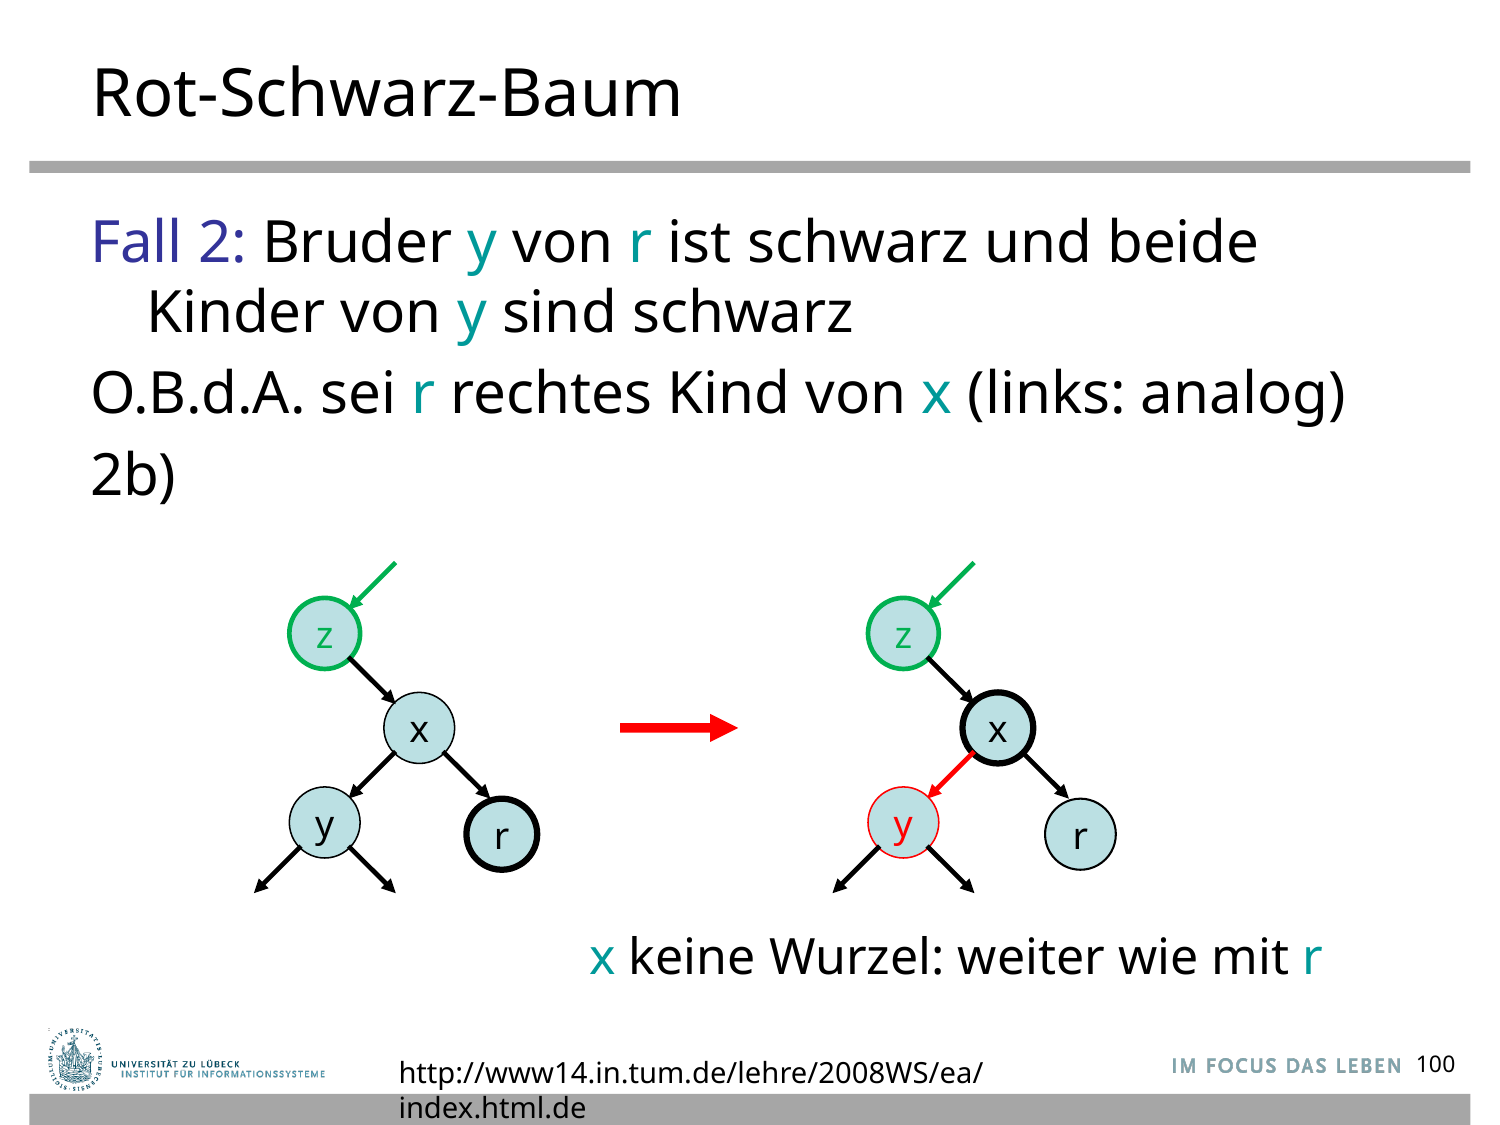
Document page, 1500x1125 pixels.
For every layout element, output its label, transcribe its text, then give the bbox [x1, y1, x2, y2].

text_box y [867, 786, 939, 859]
text_box [348, 846, 396, 894]
text_box r [466, 798, 538, 870]
picture [1173, 1058, 1305, 1073]
text_box z [867, 597, 939, 669]
text_box r [1045, 798, 1116, 870]
text_box [348, 656, 396, 705]
text_box [832, 846, 880, 894]
text_box x [383, 692, 455, 764]
text_box [620, 721, 739, 735]
text_box [442, 751, 491, 799]
list Fall 2: Bruder y von r ist schwarz und beide Kinder von y sind schwarz O.B.d.A. sei r rechtes Kind von x (links: analog) 2b) [75, 196, 1425, 1012]
text_box [926, 656, 975, 705]
text_box [927, 562, 975, 610]
text_box [348, 562, 396, 610]
text_box x keine Wurzel: weiter wie mit r [574, 916, 1352, 992]
text_box [349, 751, 396, 798]
slide_number 100 [1305, 1050, 1471, 1083]
title Rot-Schwarz-Baum [76, 42, 1427, 126]
text_box [927, 751, 975, 798]
text_box [253, 846, 302, 894]
text_box x [962, 692, 1034, 764]
text_box z [289, 597, 361, 669]
text_box http://www14.in.tum.de/lehre/2008WS/ea/index.html.de [383, 1046, 1134, 1125]
text_box [926, 846, 975, 894]
text_box [1021, 751, 1069, 799]
text_box y [289, 786, 361, 859]
